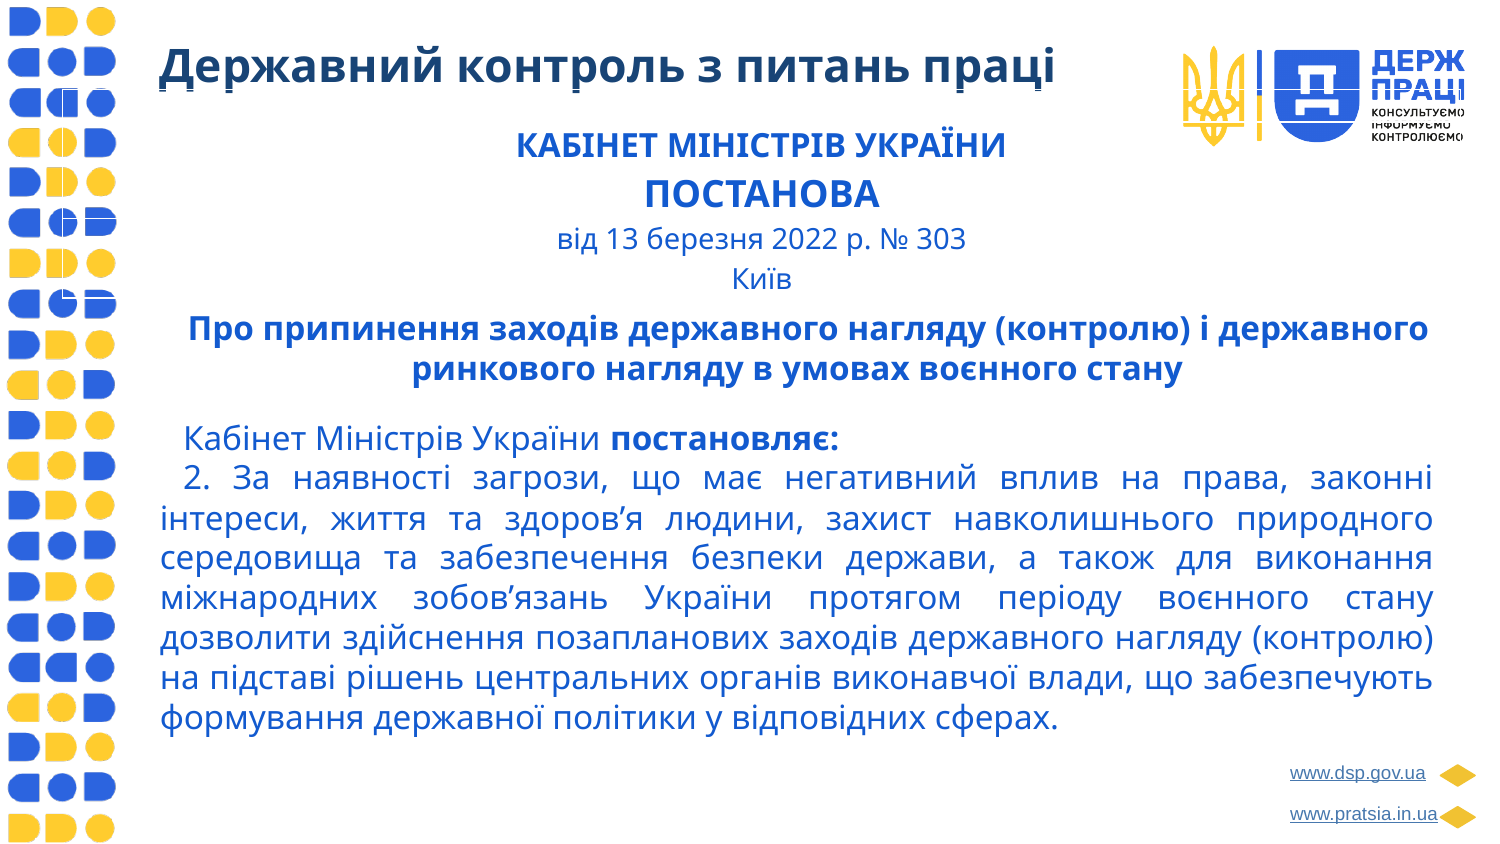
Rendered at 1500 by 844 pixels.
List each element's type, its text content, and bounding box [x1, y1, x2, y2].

text_box Про припинення заходів державного нагляду (контролю) і державного ринкового нагляду в умовах воєнного стану Кабінет Міністрів України постановляє: 2. За наявності загрози, що має негативний вплив на права, законні інтереси, життя та здоров’я людини, захист навколишнього природного середовища та забезпечення безпеки держави, а також для виконання міжнародних зобов’язань України протягом періоду воєнного стану дозволити здійснення позапланових заходів державного нагляду (контролю) на підставі рішень центральних органів виконавчої влади, що забезпечують формування державної політики у відповідних сферах. [144, 299, 1451, 744]
picture [1150, 0, 1500, 183]
title Державний контроль з питань праці [144, 21, 1194, 89]
table_cell від 13 березня 2022 р. № 303 Київ [63, 219, 1460, 297]
table_cell КАБІНЕТ МІНІСТРІВ УКРАЇНИ ПОСТАНОВА [63, 123, 1460, 218]
picture [0, 0, 118, 844]
table_header [63, 90, 1460, 121]
